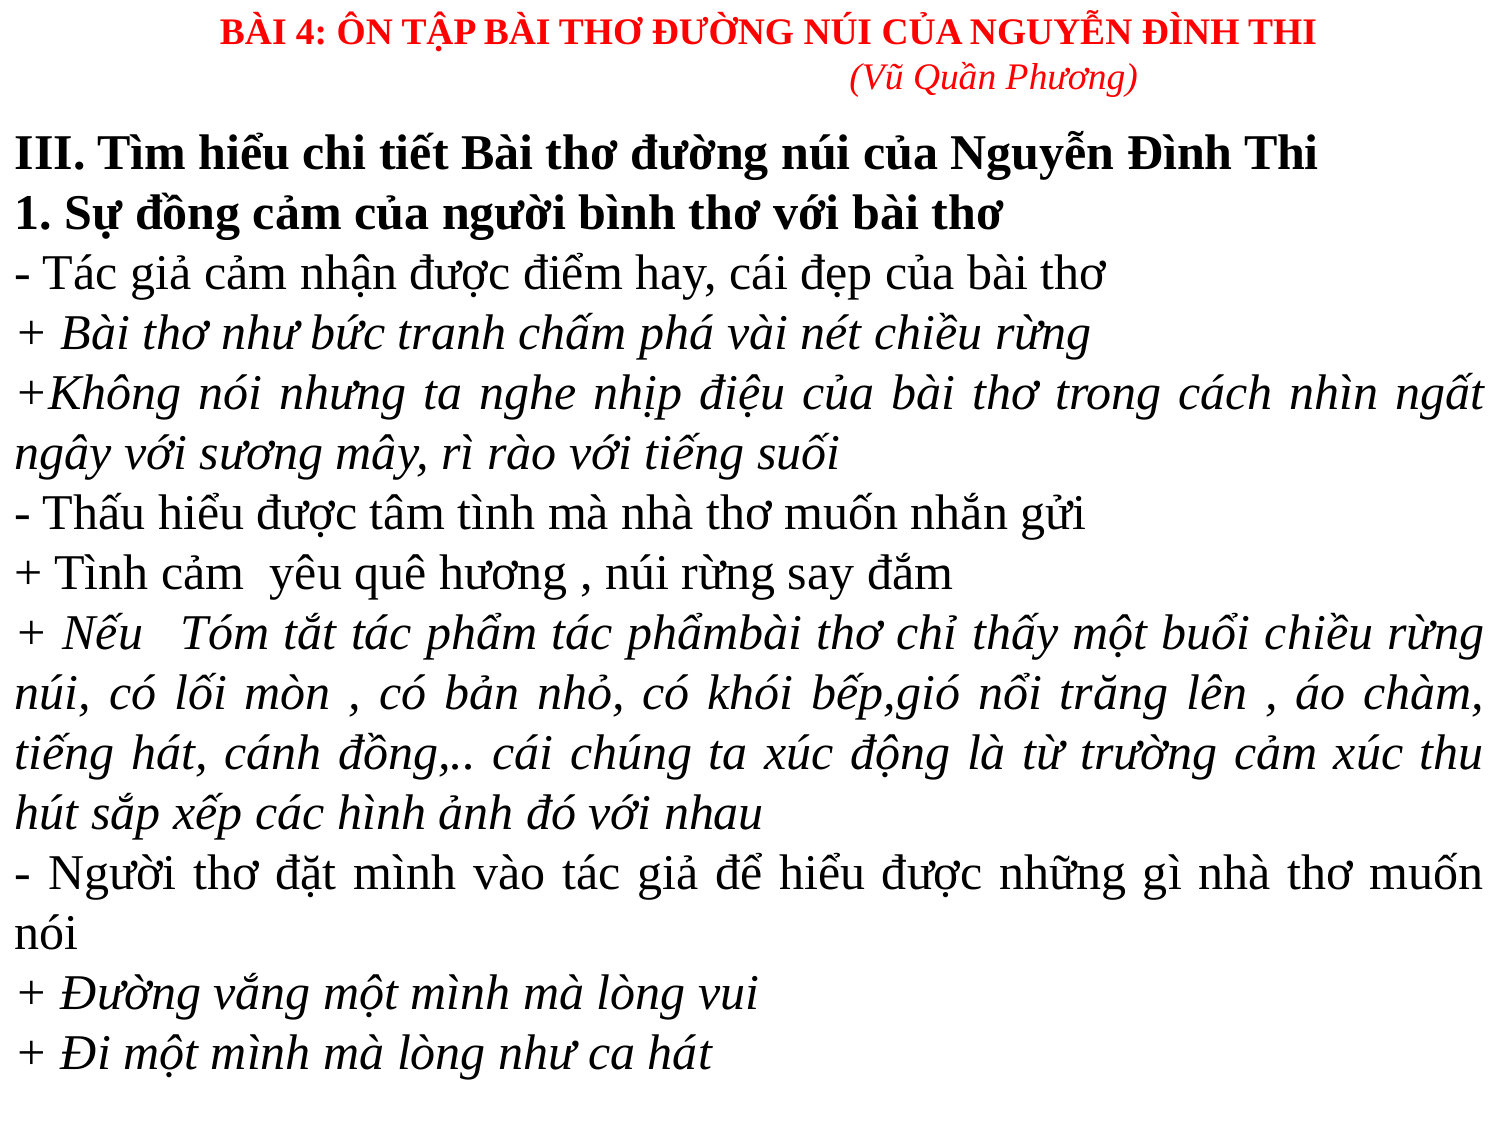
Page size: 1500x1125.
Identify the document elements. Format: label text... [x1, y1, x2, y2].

text_box BÀI 4: ÔN TẬP BÀI THƠ ĐƯỜNG NÚI CỦA NGUYỄN ĐÌNH THI (Vũ Quần Phương) [0, 0, 1500, 112]
text_box III. Tìm hiểu chi tiết Bài thơ đường núi của Nguyễn Đình Thi 1. Sự đồng cảm của người bình thơ với bài thơ - Tác giả cảm nhận được điểm hay, cái đẹp của bài thơ + Bài thơ như bức tranh chấm phá vài nét chiều rừng +Không nói nhưng ta nghe nhịp điệu của bài thơ trong cách nhìn ngất ngây với sương mây, rì rào với tiếng suối - Thấu hiểu được tâm tình mà nhà thơ muốn nhắn gửi + Tình cảm yêu quê hương , núi rừng say đắm + Nếu Tóm tắt tác phẩm tác phẩmbài thơ chỉ thấy một buổi chiều rừng núi, có lối mòn , có bản nhỏ, có khói bếp,gió nổi trăng lên , áo chàm, tiếng hát, cánh đồng,.. cái chúng ta xúc động là từ trường cảm xúc thu hút sắp xếp các hình ảnh đó với nhau - Người thơ đặt mình vào tác giả để hiểu được những gì nhà thơ muốn nói + Đường vắng một mình mà lòng vui + Đi một mình mà lòng như ca hát [0, 112, 1500, 1125]
